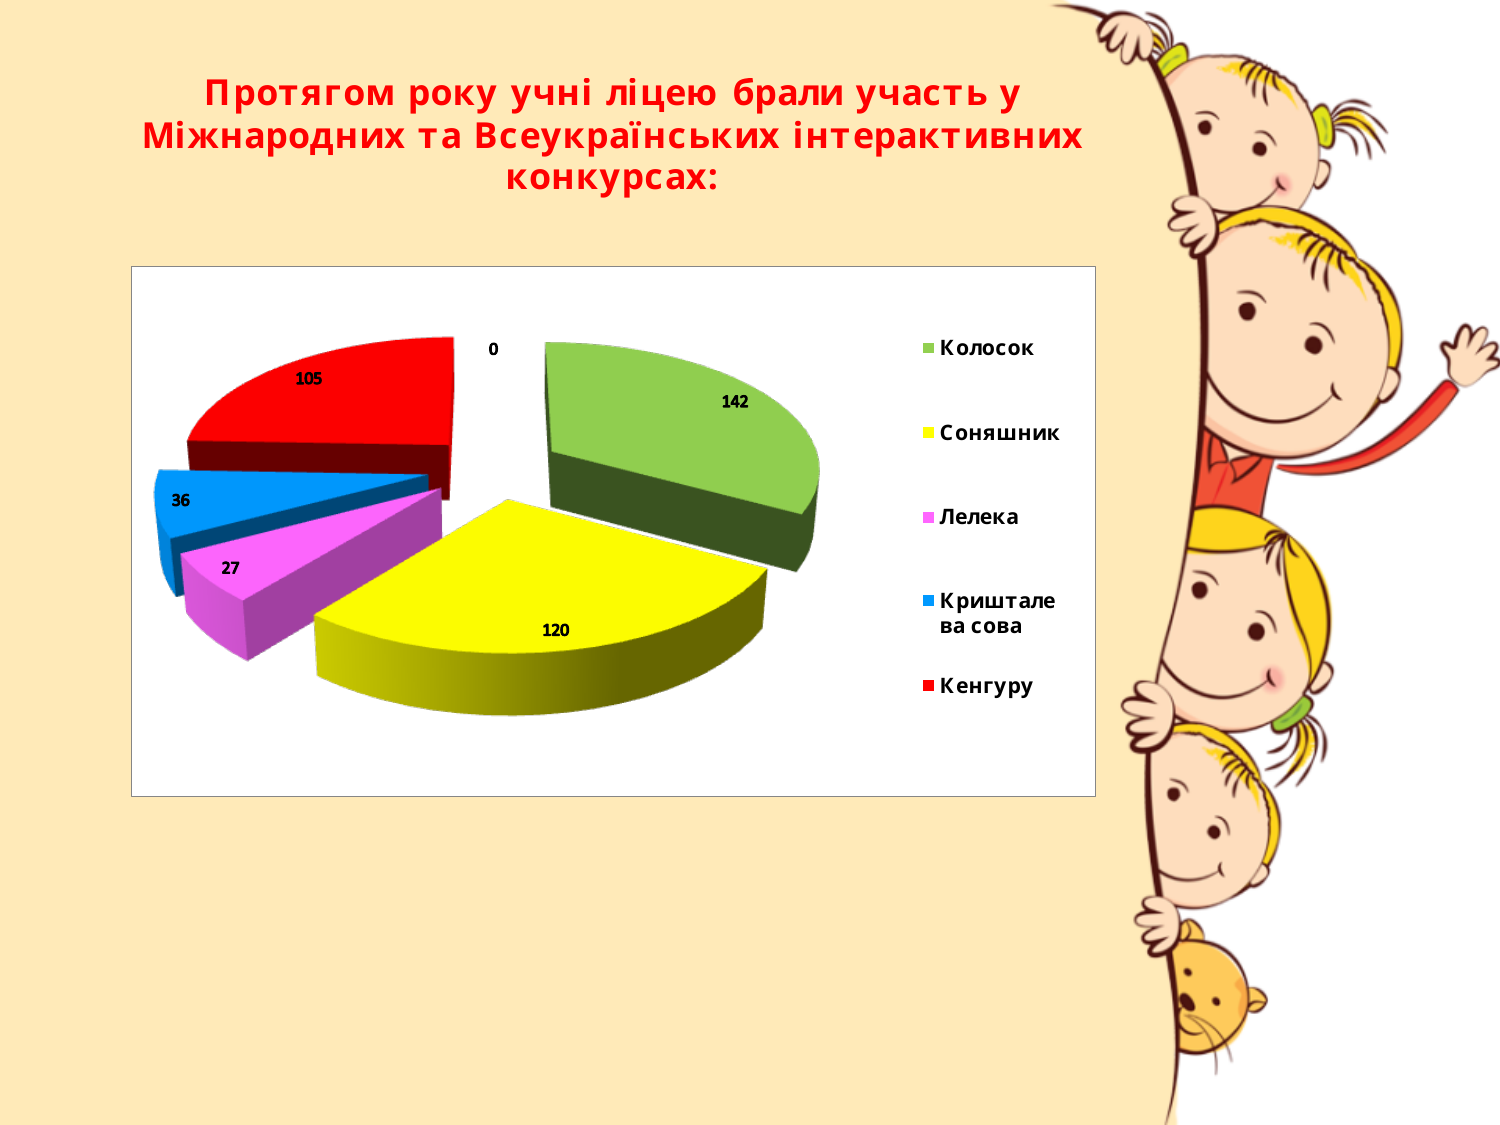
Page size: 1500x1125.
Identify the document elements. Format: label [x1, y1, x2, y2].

picture [0, 0, 1500, 1125]
text_box [77, 78, 1149, 883]
